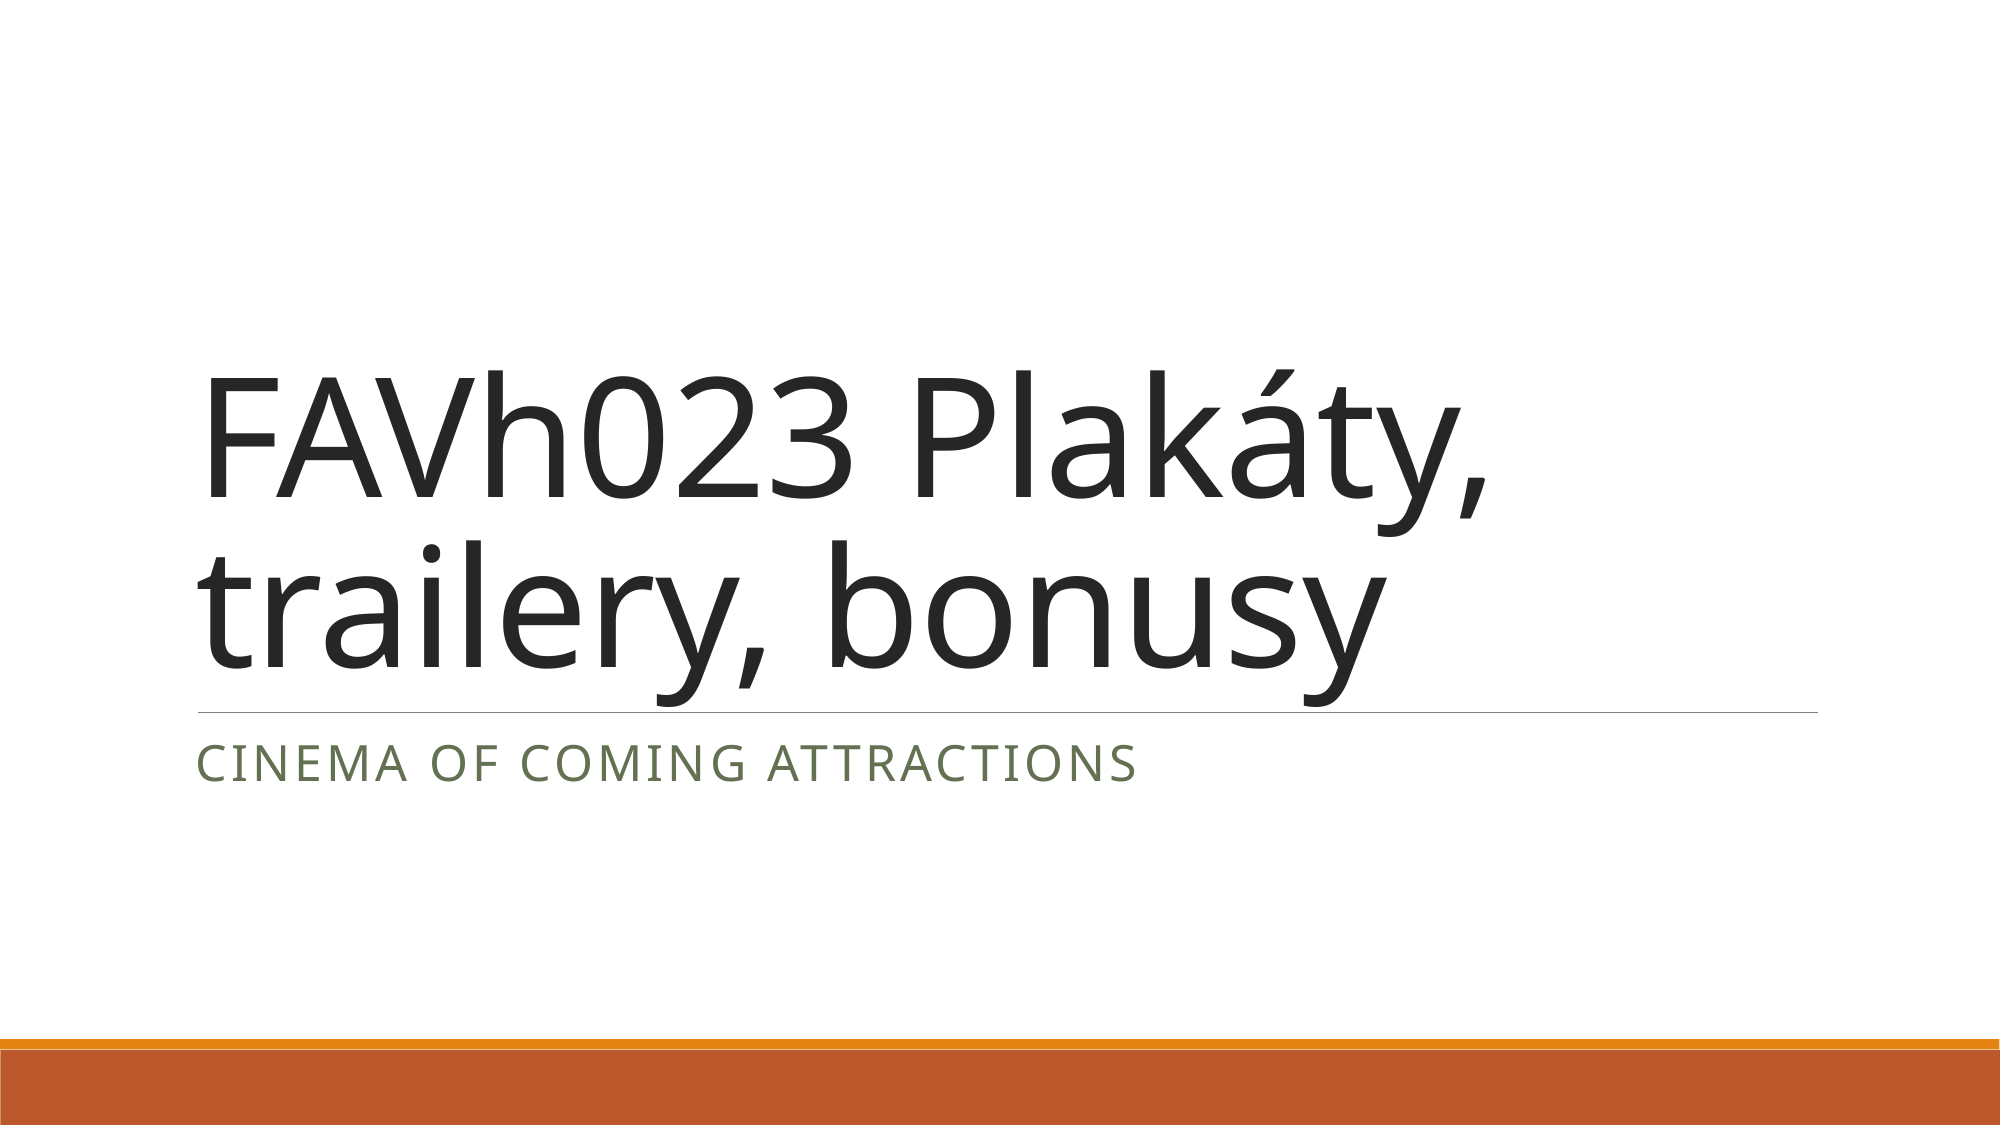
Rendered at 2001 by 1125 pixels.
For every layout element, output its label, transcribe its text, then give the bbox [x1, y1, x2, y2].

subtitle Cinema of Coming Attractions [180, 730, 1831, 919]
title FAVh023 Plakáty, trailery, bonusy [180, 124, 1830, 710]
